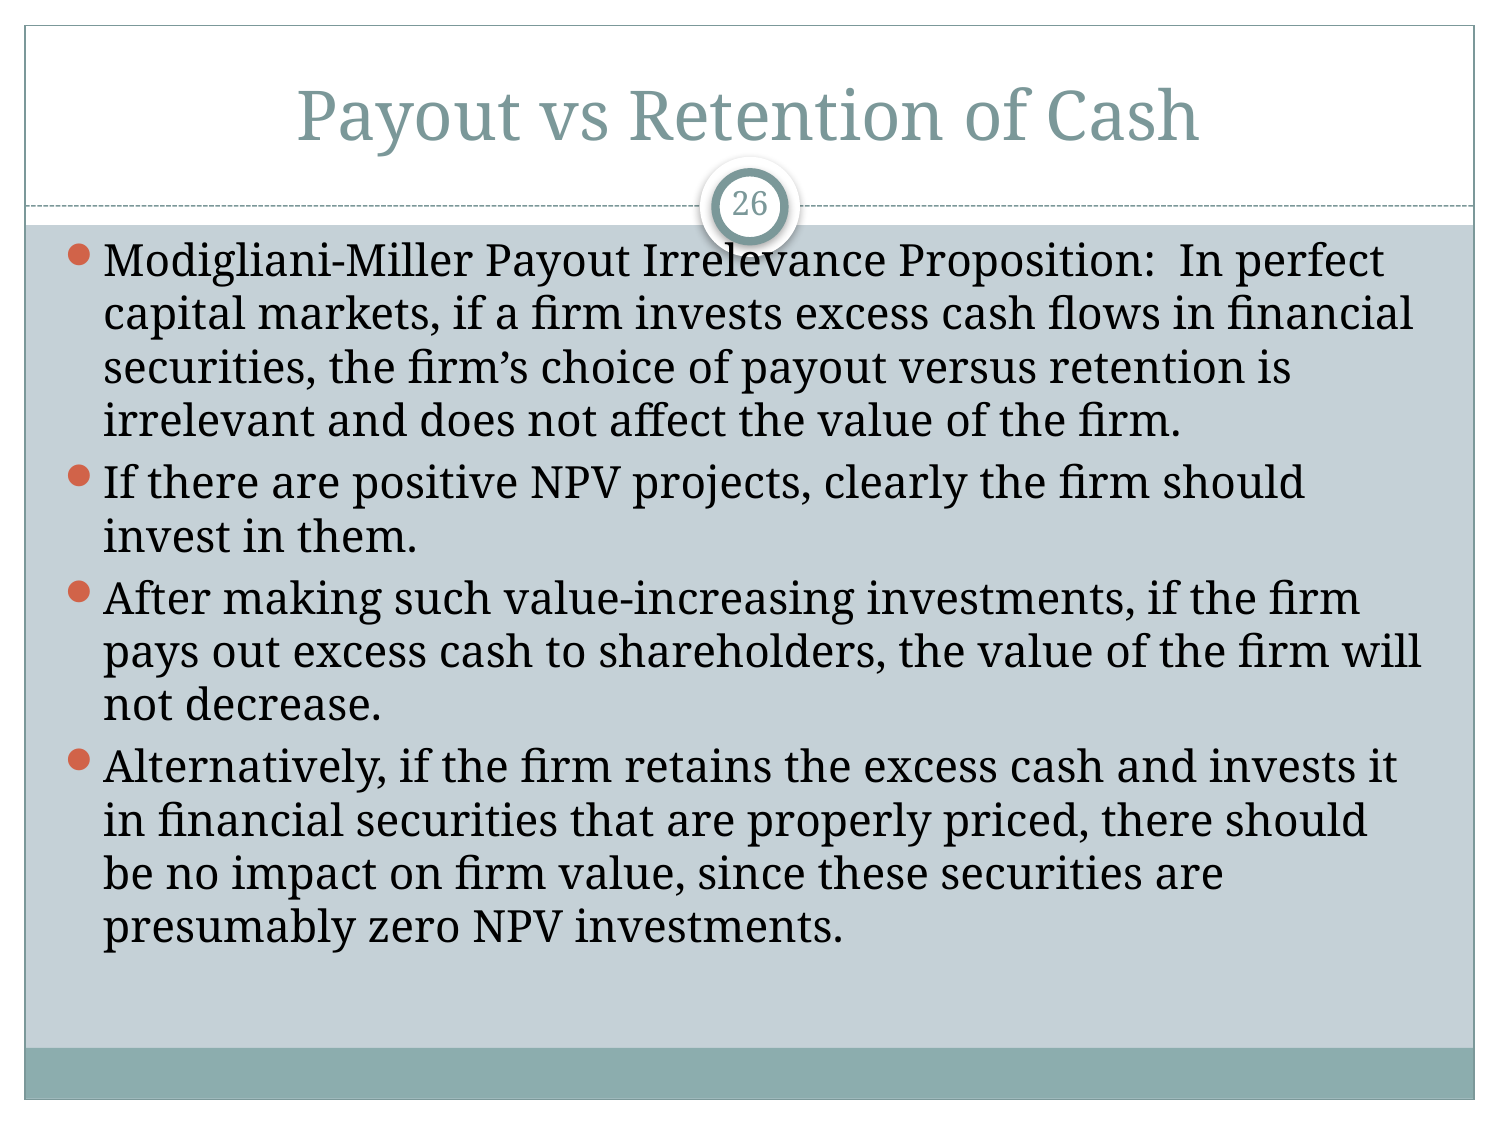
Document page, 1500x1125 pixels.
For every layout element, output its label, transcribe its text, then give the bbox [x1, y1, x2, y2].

slide_number 26 [712, 168, 788, 224]
list Modigliani-Miller Payout Irrelevance Proposition: In perfect capital markets, if a firm invests excess cash flows in financial securities, the firm’s choice of payout versus retention is irrelevant and does not affect the value of the firm. If there are positive NPV projects, clearly the firm should invest in them. After making such value-increasing investments, if the firm pays out excess cash to shareholders, the value of the firm will not decrease. Alternatively, if the firm retains the excess cash and invests it in financial securities that are properly priced, there should be no impact on firm value, since these securities are presumably zero NPV investments. [50, 224, 1445, 1013]
title Payout vs Retention of Cash [49, 37, 1450, 162]
